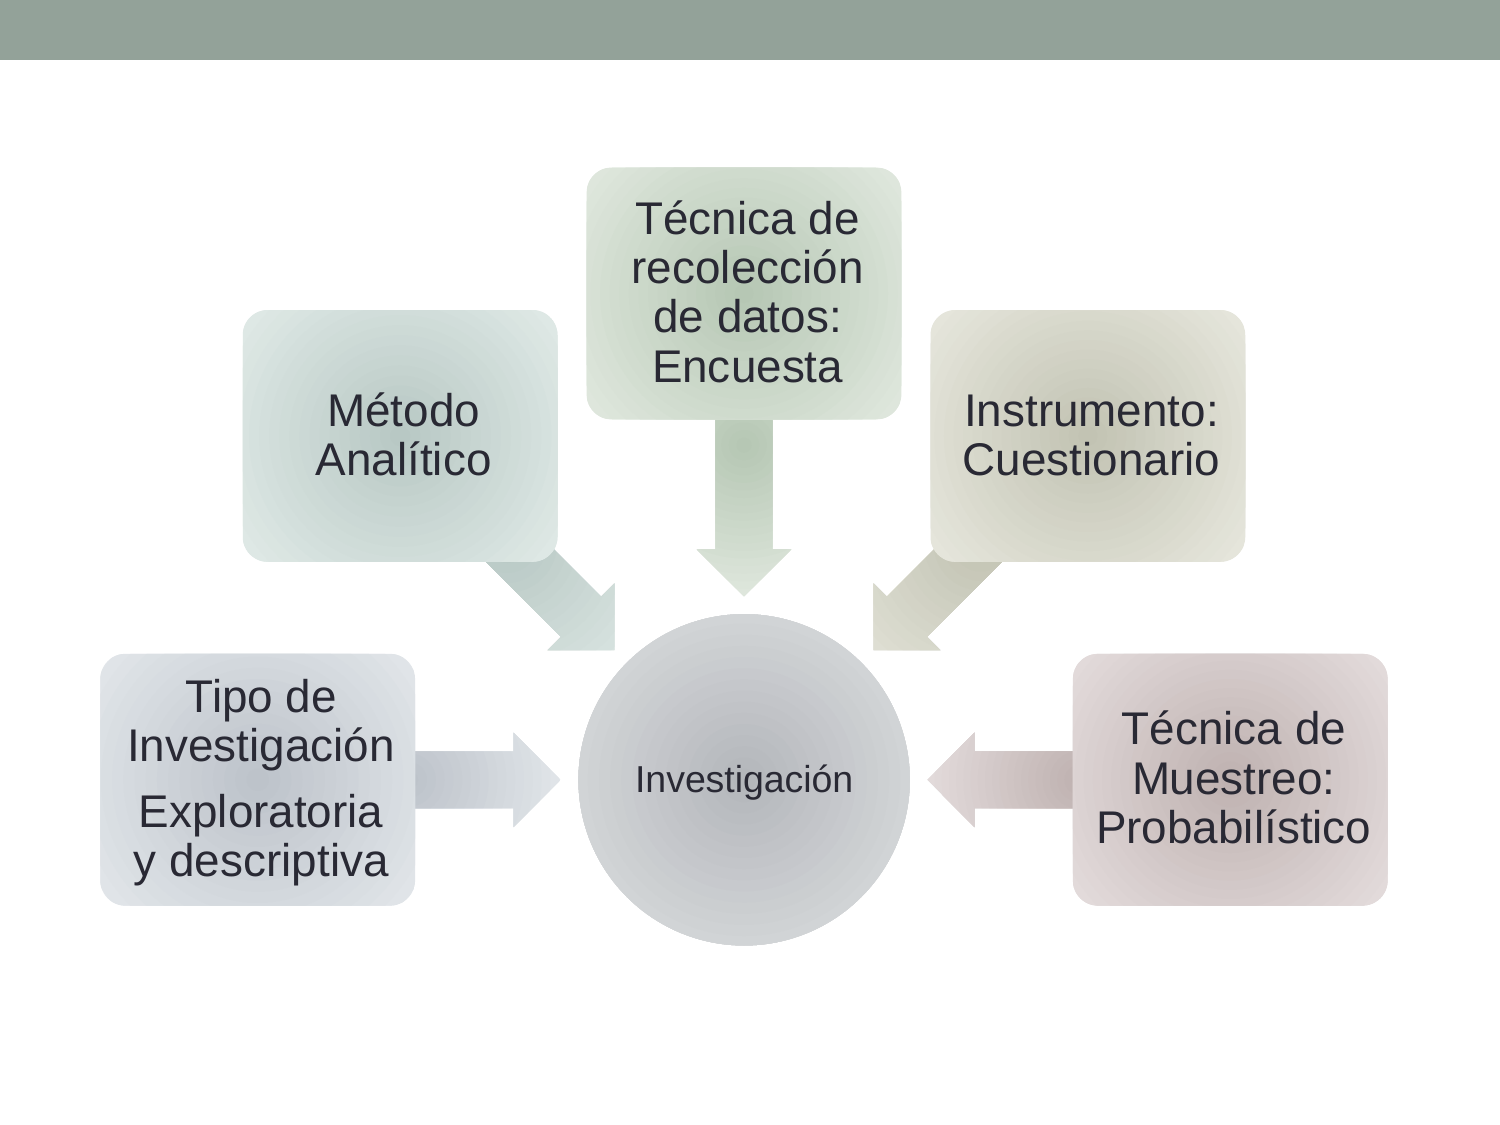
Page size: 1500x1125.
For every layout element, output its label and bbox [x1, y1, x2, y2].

text_box [100, 136, 1389, 977]
